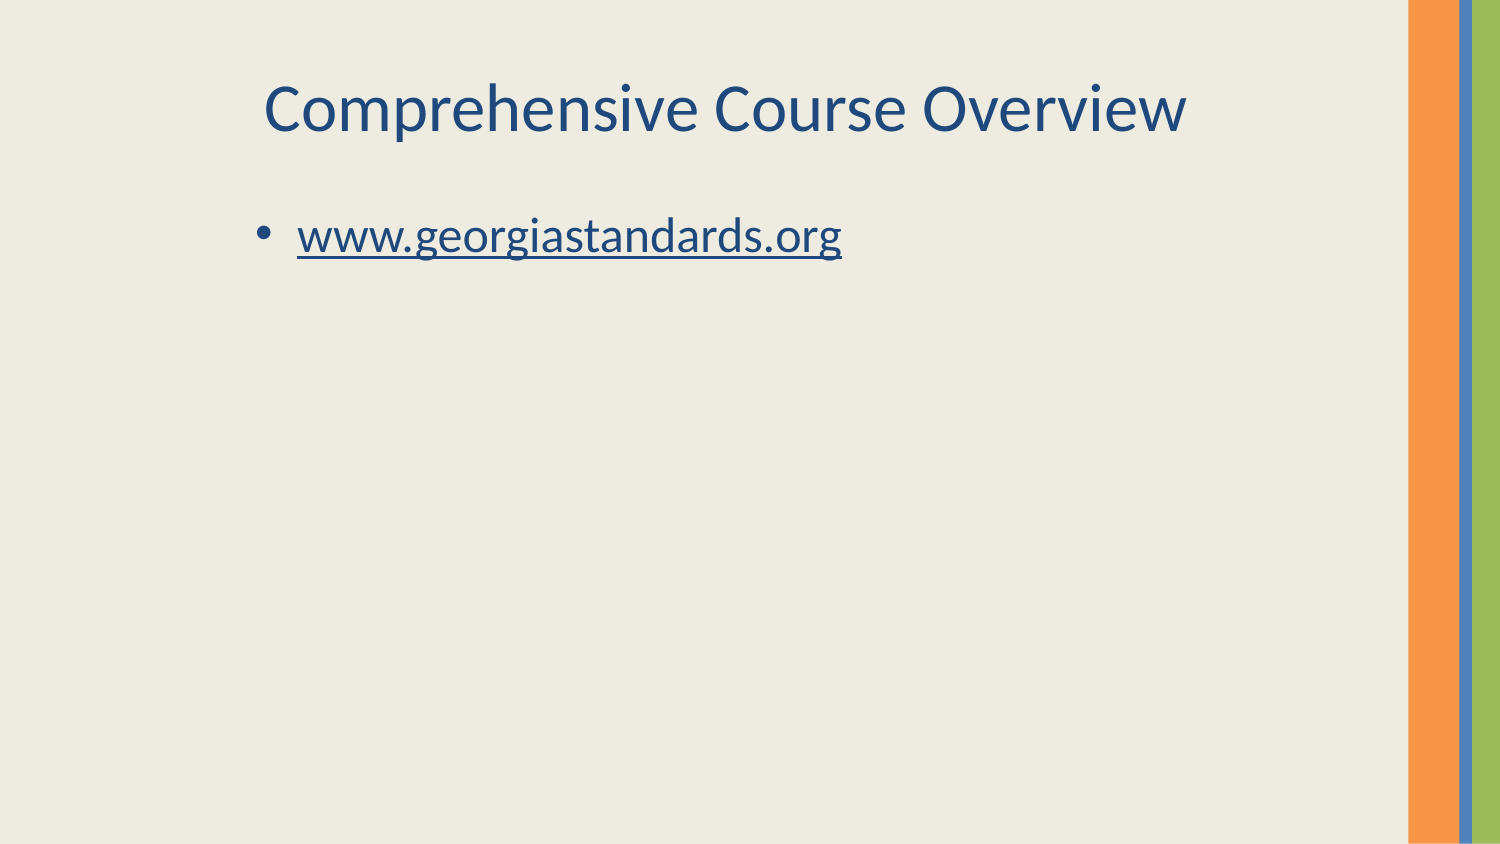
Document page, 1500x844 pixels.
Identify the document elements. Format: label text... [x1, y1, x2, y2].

list www.georgiastandards.org [243, 196, 1210, 754]
title Comprehensive Course Overview [243, 33, 1210, 175]
